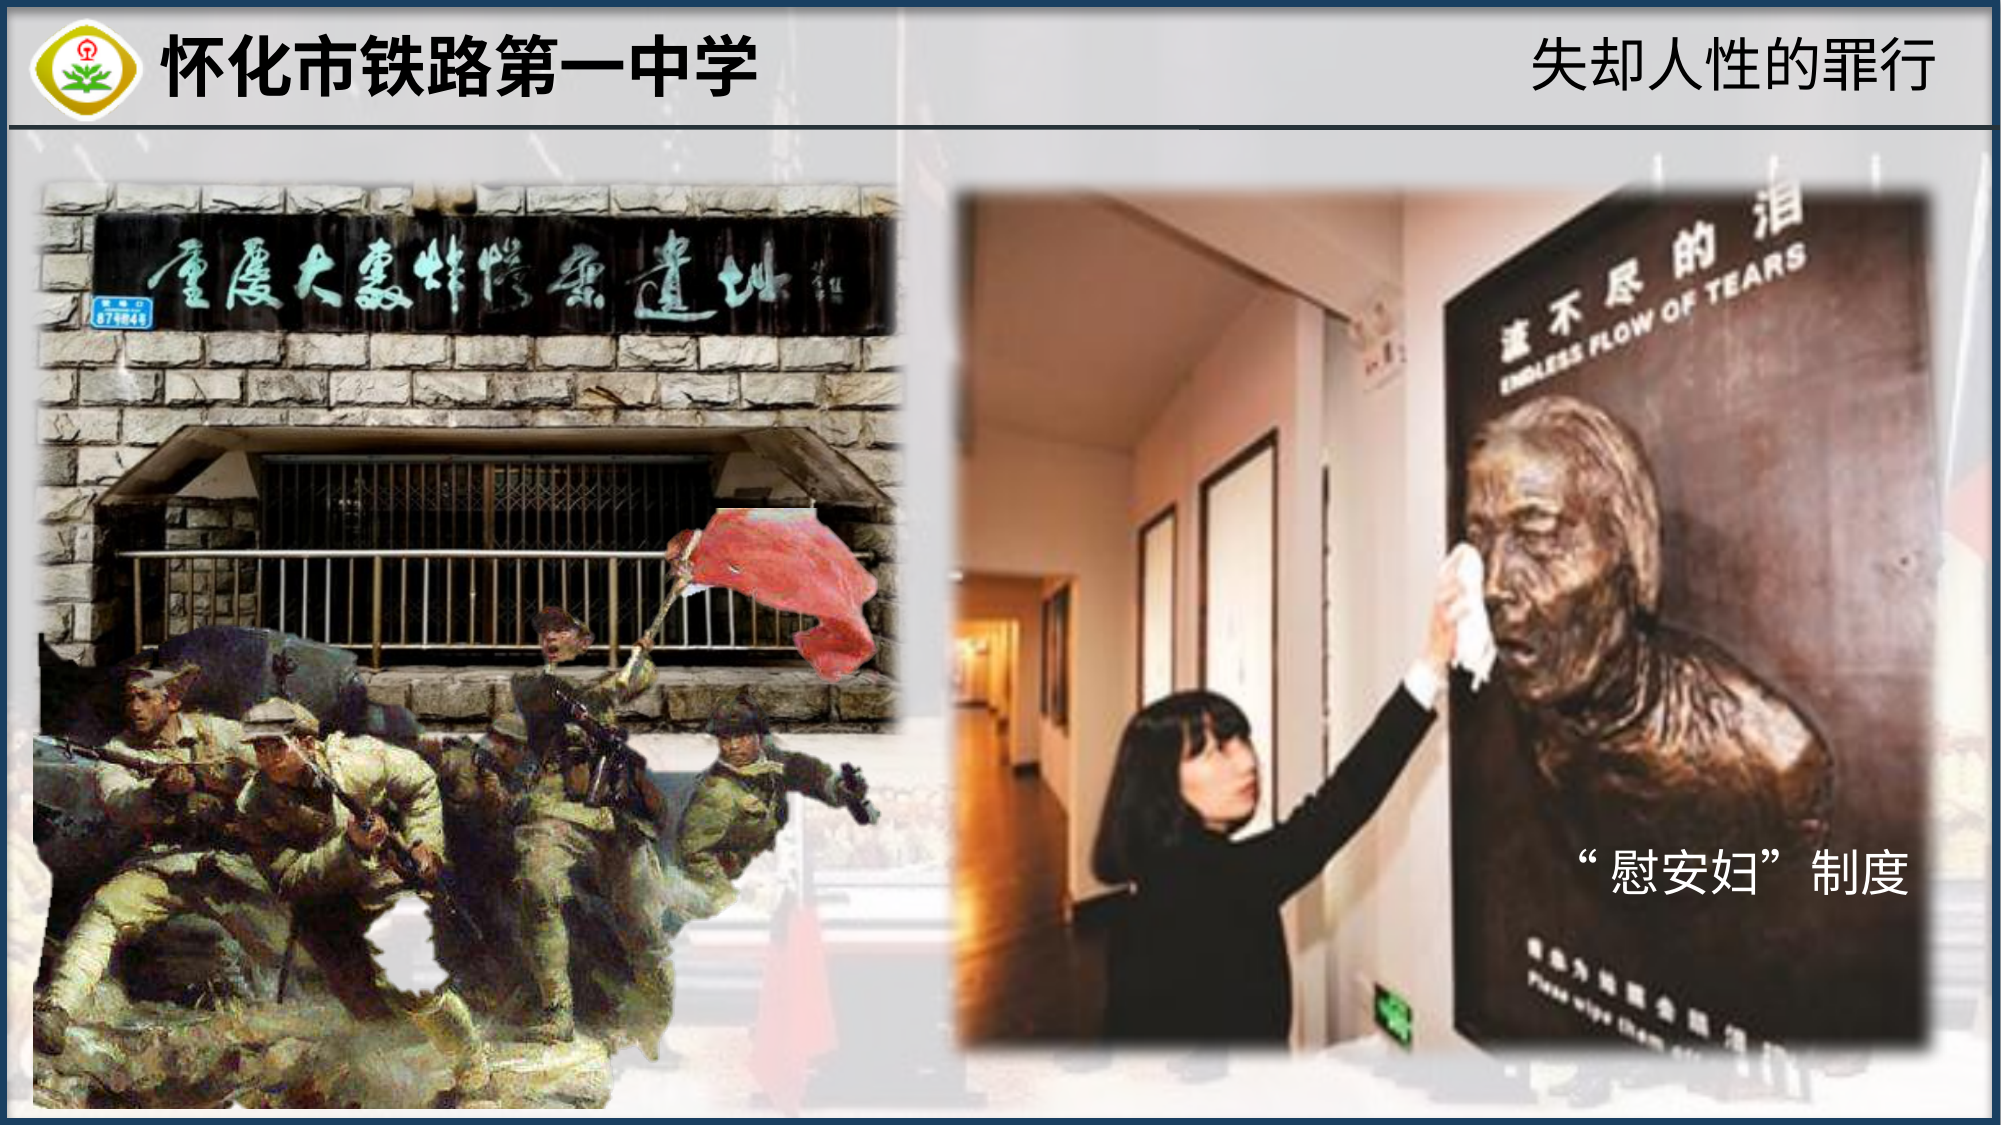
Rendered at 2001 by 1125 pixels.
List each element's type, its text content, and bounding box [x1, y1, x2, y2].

text_box 失却人性的罪行 [1515, 21, 1954, 106]
picture [27, 174, 1947, 1109]
picture [0, 0, 182, 159]
